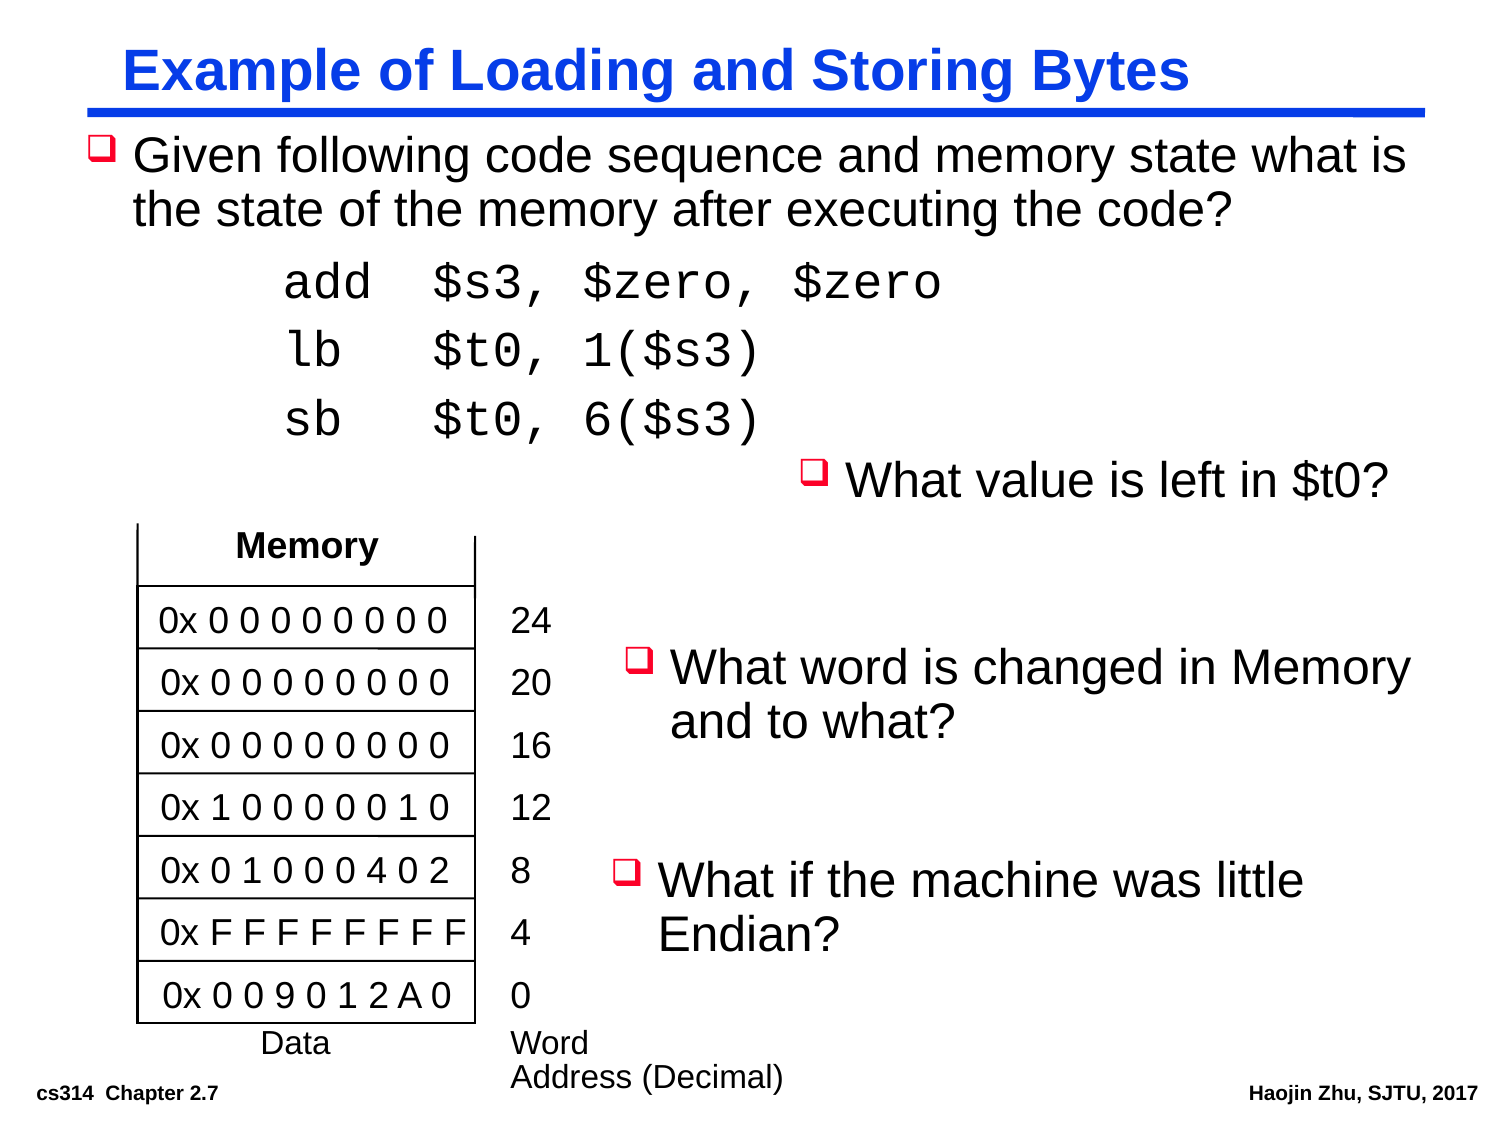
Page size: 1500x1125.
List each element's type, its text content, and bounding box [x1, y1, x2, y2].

text_box [137, 649, 475, 710]
text_box [137, 836, 475, 898]
text_box 0x 0 0 0 0 0 0 0 0 [149, 660, 461, 708]
text_box Data [249, 1023, 342, 1066]
text_box 12 [499, 785, 563, 833]
text_box 20 [499, 660, 563, 708]
text_box [137, 585, 475, 648]
text_box 8 [499, 848, 542, 895]
text_box 0x 0 0 9 0 1 2 A 0 [151, 973, 463, 1021]
text_box [137, 711, 475, 773]
text_box 0x 0 0 0 0 0 0 0 0 [137, 598, 459, 646]
text_box Word Address (Decimal) [499, 1023, 795, 1100]
text_box 0x 0 1 0 0 0 4 0 2 [149, 848, 461, 895]
title Example of Loading and Storing Bytes [111, 36, 1401, 108]
text_box What word is changed in Memory and to what? [612, 637, 1450, 754]
text_box [137, 961, 475, 1024]
text_box 24 [499, 598, 563, 646]
text_box [137, 899, 475, 960]
text_box 0 [499, 973, 542, 1021]
text_box 0x F F F F F F F F [149, 910, 478, 958]
text_box 0x 0 0 0 0 0 0 0 0 [149, 723, 461, 770]
text_box 0x 1 0 0 0 0 0 1 0 [149, 785, 461, 833]
list Given following code sequence and memory state what is the state of the memory after executing the code? add $s3, $zero, $zero lb $t0, 1($s3) sb $t0, 6($s3) [74, 124, 1438, 515]
text_box [137, 774, 475, 835]
text_box 4 [499, 910, 542, 958]
text_box 16 [499, 723, 563, 770]
text_box What if the machine was little Endian? [600, 849, 1388, 967]
text_box Memory [224, 523, 390, 571]
text_box What value is left in $t0? [787, 449, 1438, 513]
